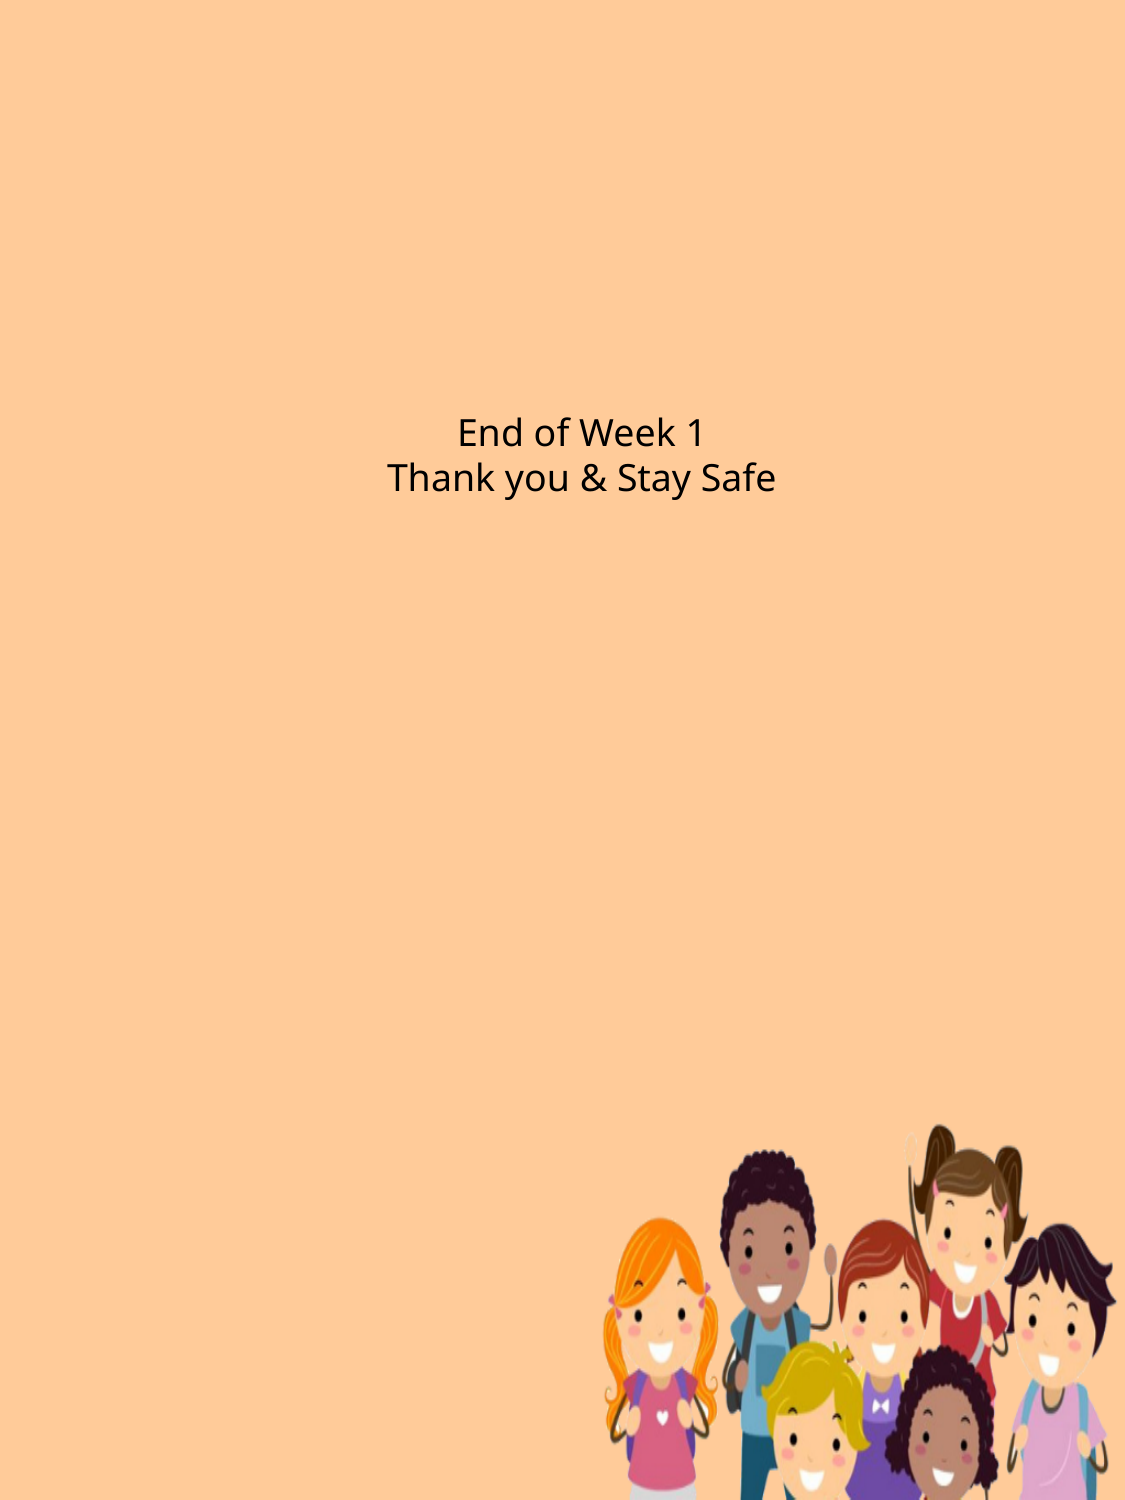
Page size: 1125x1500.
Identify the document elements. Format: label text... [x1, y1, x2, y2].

text_box End of Week 1 Thank you & Stay Safe [372, 401, 792, 551]
picture [0, 0, 1125, 1500]
